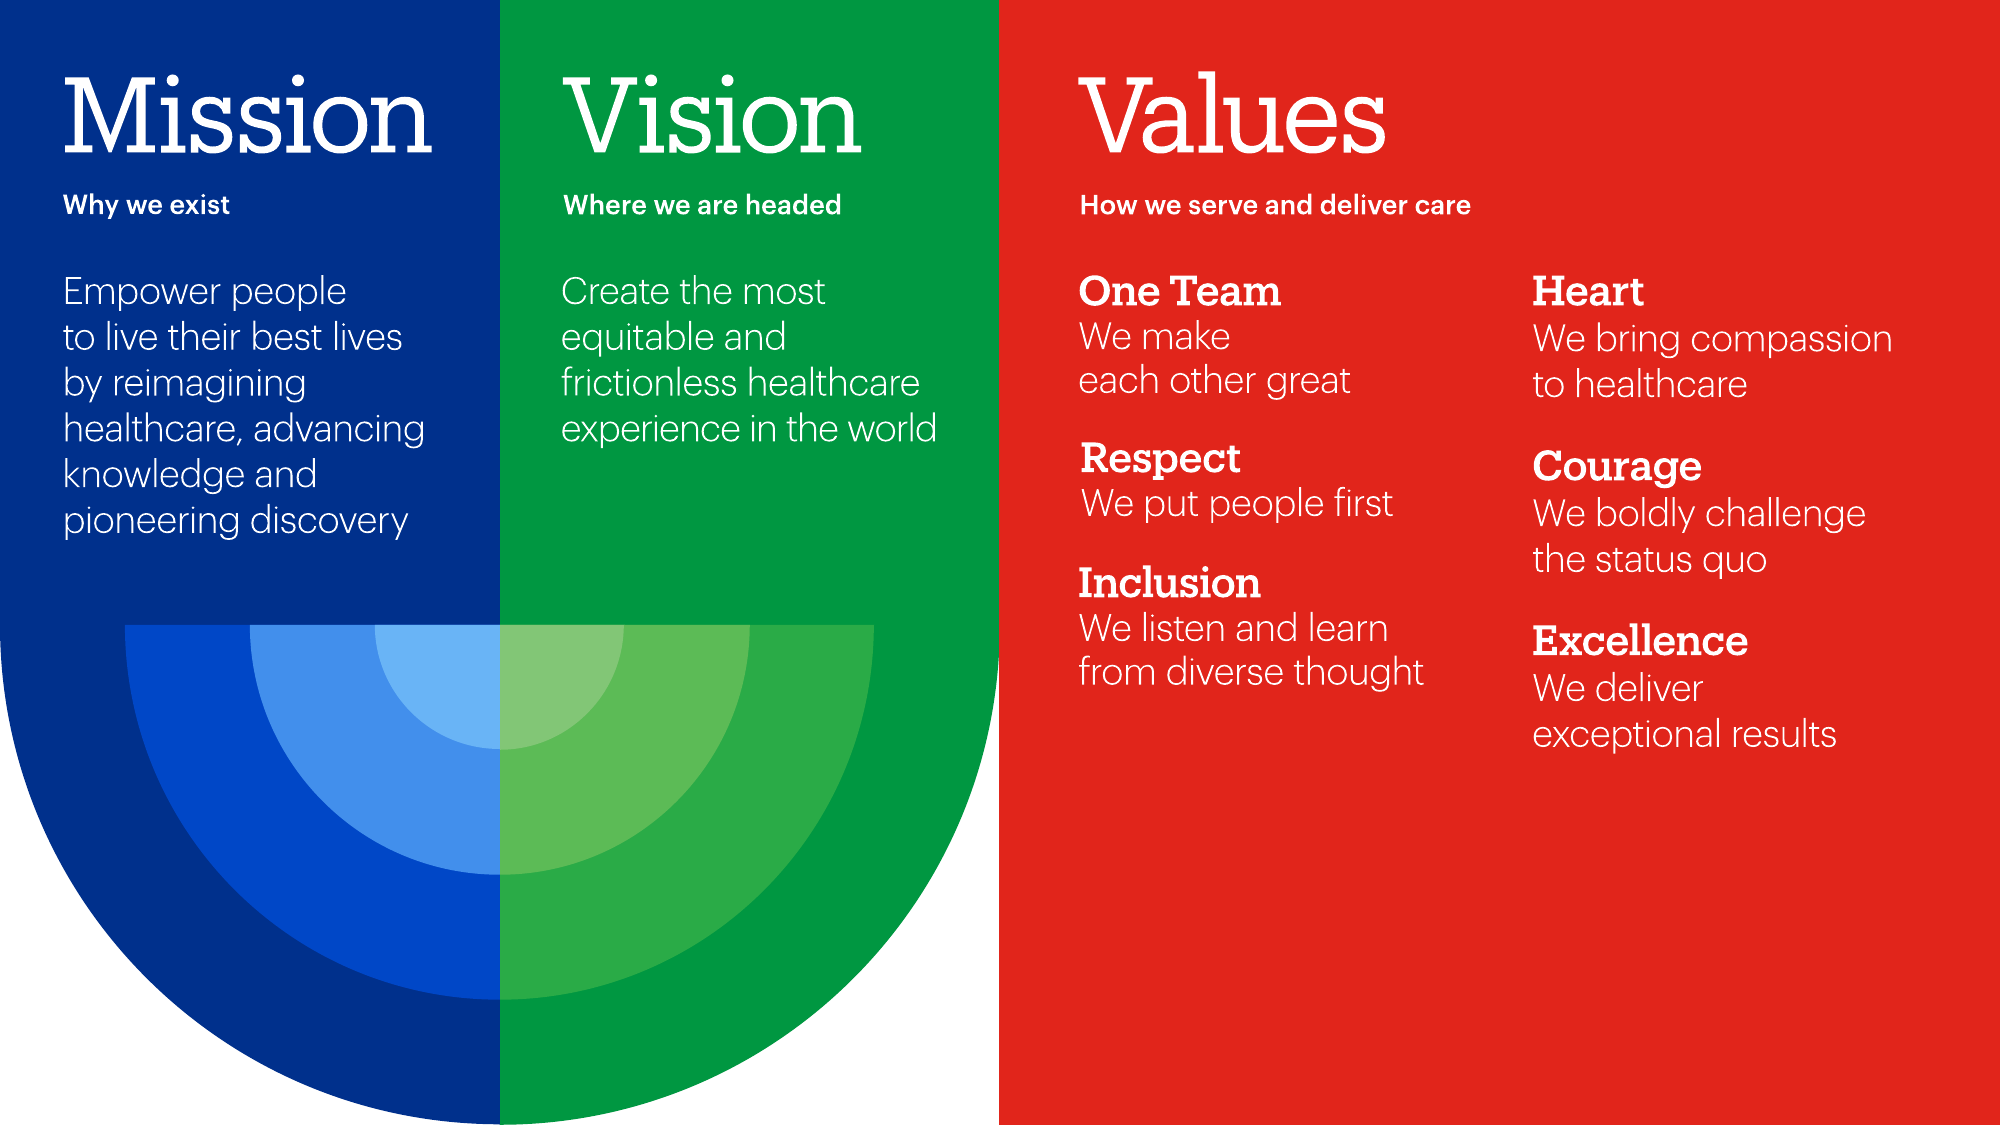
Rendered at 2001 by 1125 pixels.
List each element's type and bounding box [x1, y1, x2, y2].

text_box [1079, 565, 1424, 692]
text_box [1079, 275, 1351, 400]
text_box [999, 0, 2000, 1125]
text_box [0, 624, 500, 1125]
text_box [1533, 450, 1865, 579]
text_box [500, 624, 1000, 1125]
text_box [1081, 442, 1393, 523]
text_box [561, 74, 935, 449]
text_box [1533, 275, 1891, 398]
text_box [0, 0, 500, 624]
text_box [1078, 71, 1471, 215]
text_box [1533, 623, 1836, 754]
text_box [63, 74, 432, 541]
text_box [500, 0, 999, 624]
